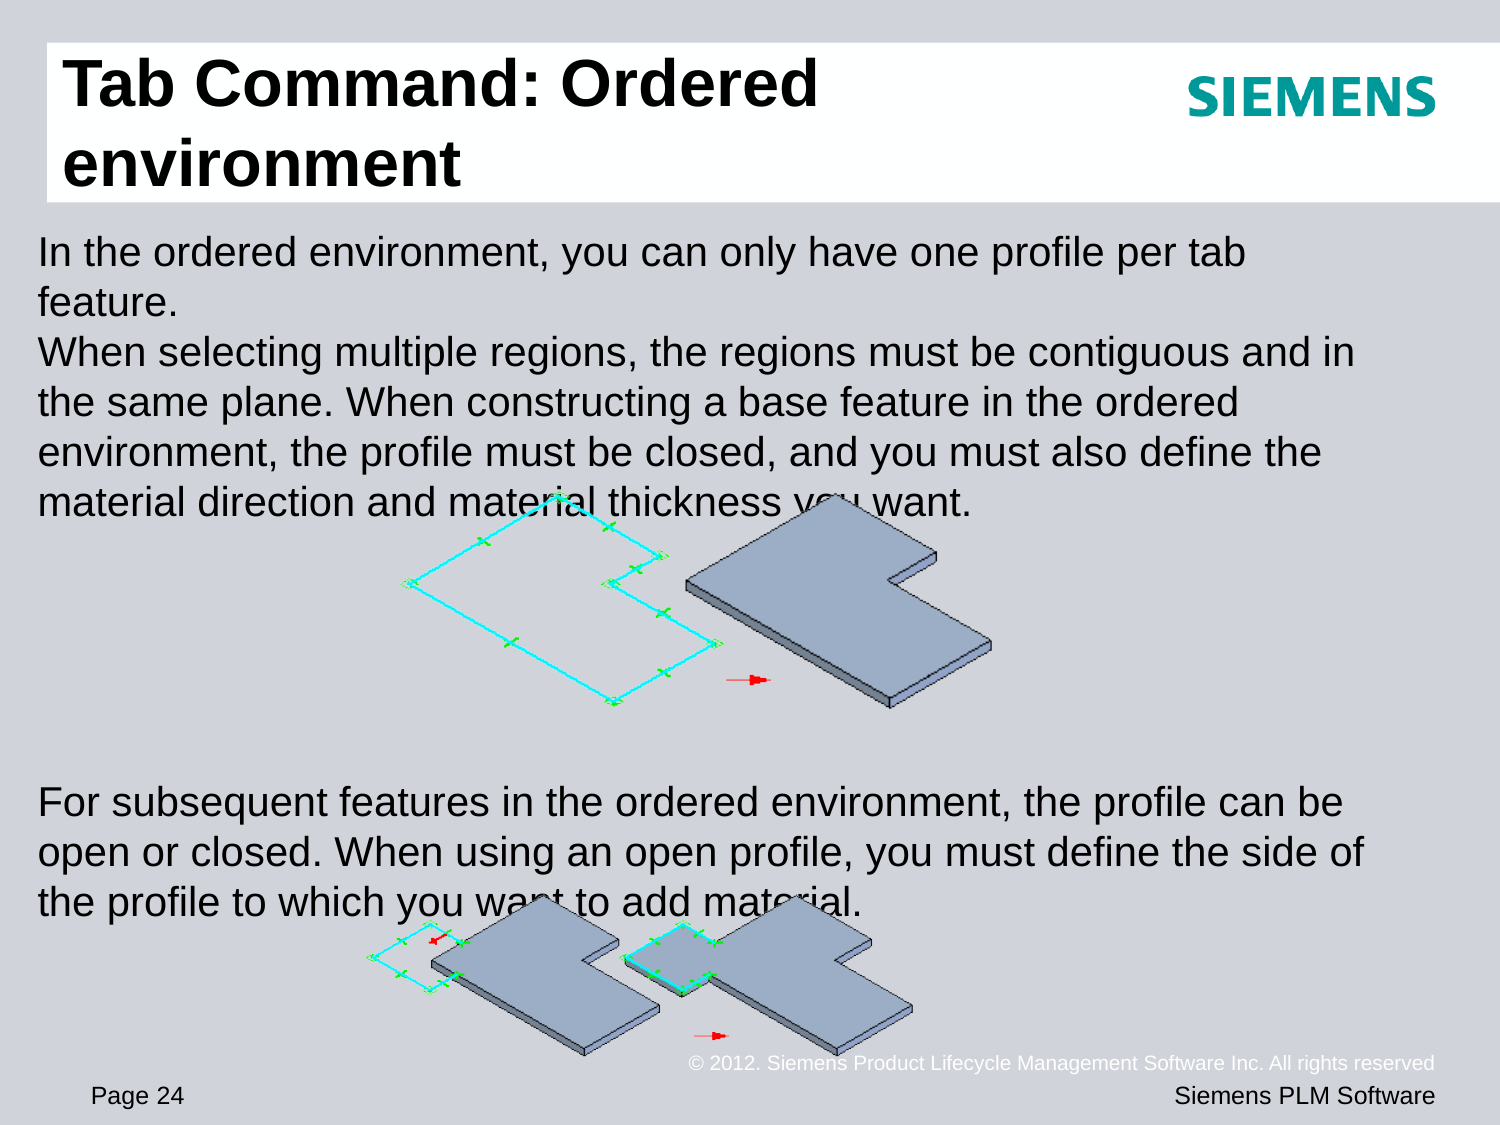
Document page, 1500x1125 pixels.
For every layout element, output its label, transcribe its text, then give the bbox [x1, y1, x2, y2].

picture [1181, 69, 1444, 123]
title Tab Command: Ordered environment [62, 99, 1095, 201]
list In the ordered environment, you can only have one profile per tab feature. When selecting multiple regions, the regions must be contiguous and in the same plane. When constructing a base feature in the ordered environment, the profile must be closed, and you must also define the material direction and material thickness you want. For subsequent features in the ordered environment, the profile can be open or closed. When using an open profile, you must define the side of the profile to which you want to add material. [37, 224, 1401, 1038]
picture [362, 887, 918, 1064]
picture [399, 487, 998, 715]
